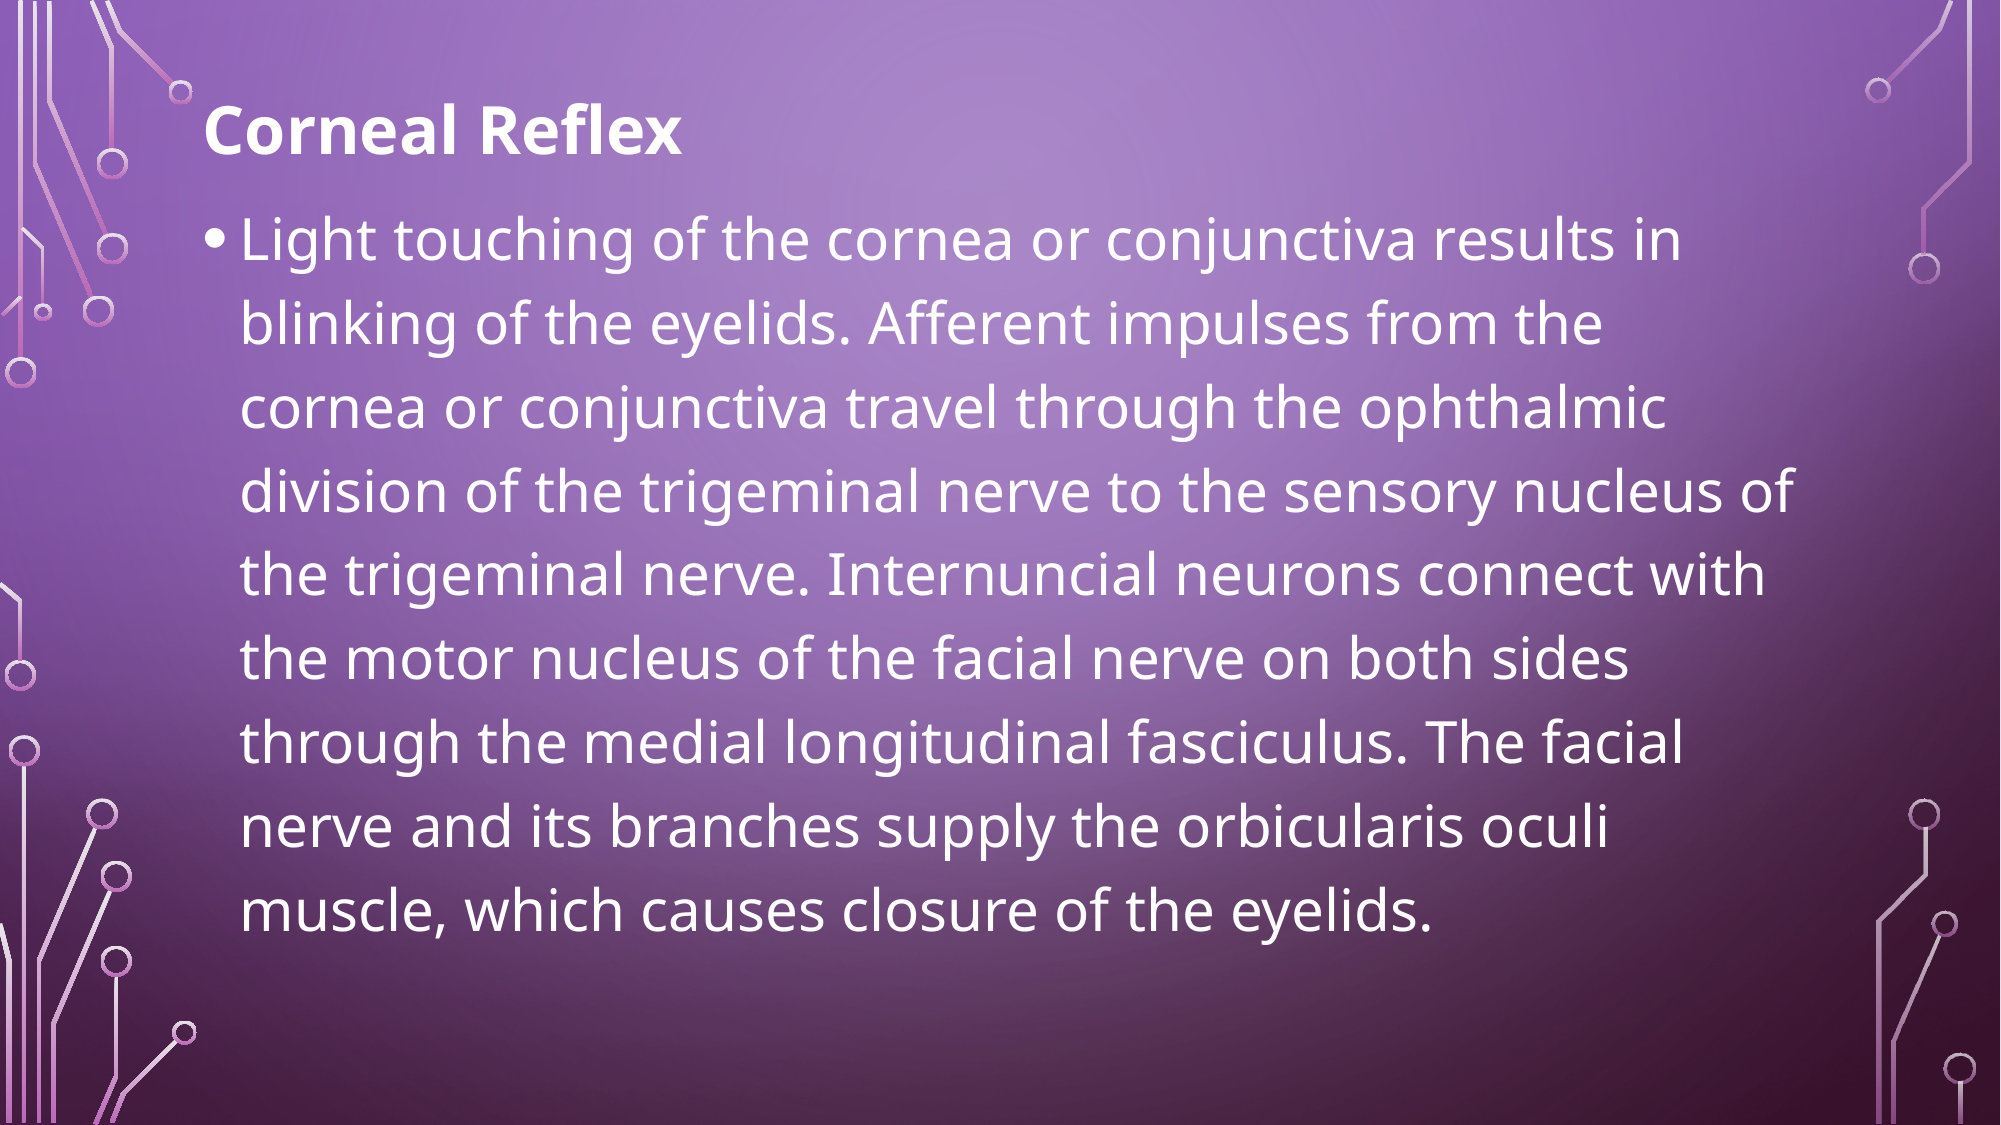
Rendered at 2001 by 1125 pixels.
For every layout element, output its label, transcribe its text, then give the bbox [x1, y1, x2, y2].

list Corneal Reflex Light touching of the cornea or conjunctiva results in blinking of the eyelids. Afferent impulses from the cornea or conjunctiva travel through the ophthalmic division of the trigeminal nerve to the sensory nucleus of the trigeminal nerve. Internuncial neurons connect with the motor nucleus of the facial nerve on both sides through the medial longitudinal fasciculus. The facial nerve and its branches supply the orbicularis oculi muscle, which causes closure of the eyelids. [187, 64, 1813, 1017]
